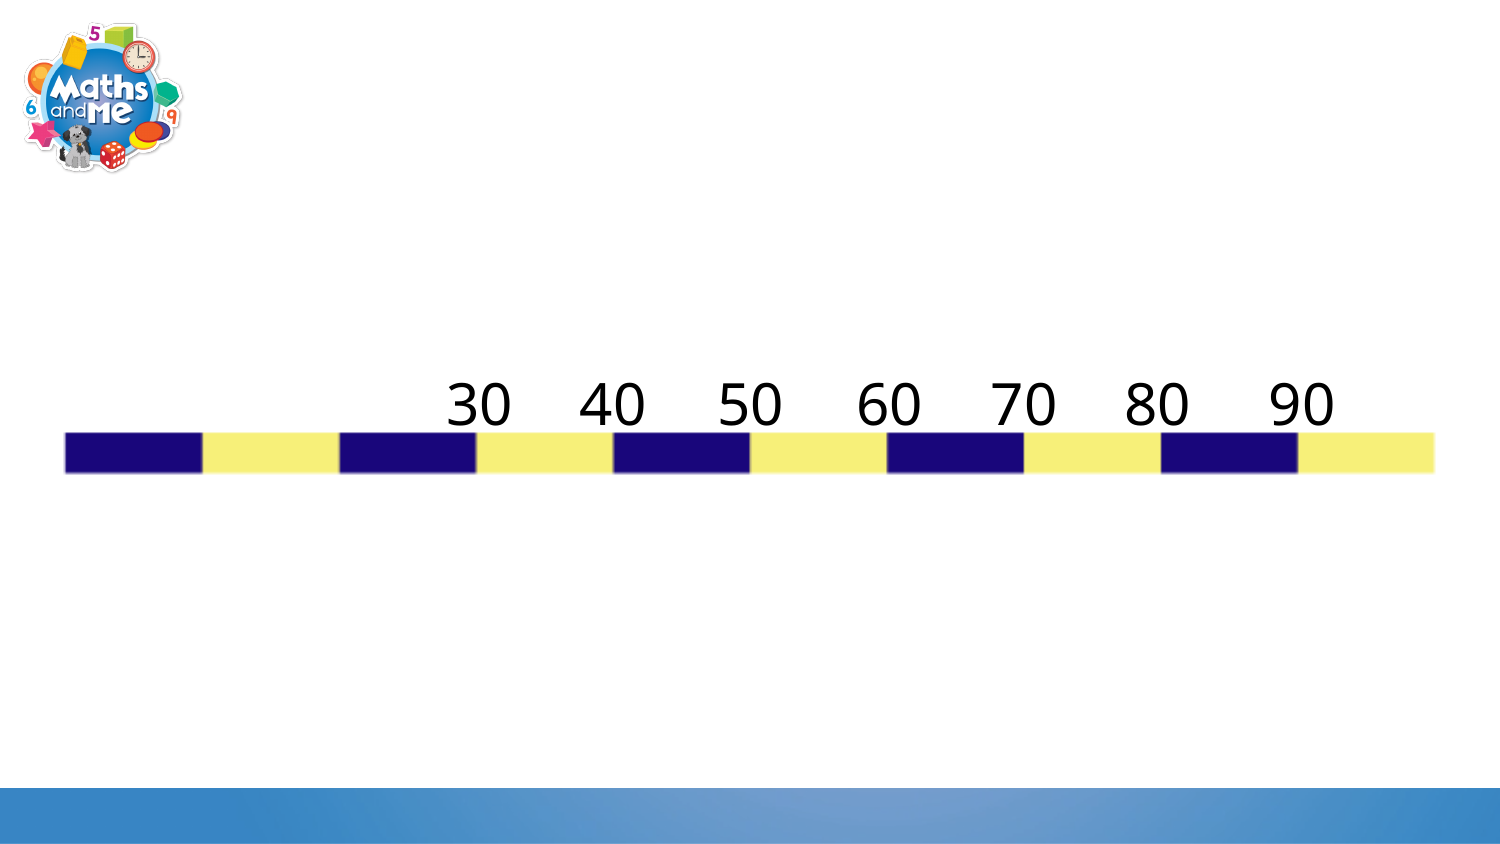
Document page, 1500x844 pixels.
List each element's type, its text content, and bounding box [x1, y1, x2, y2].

picture [59, 427, 1441, 480]
text_box 60 [841, 359, 950, 427]
picture [0, 788, 1500, 844]
text_box 50 [702, 359, 811, 427]
text_box 80 [1109, 359, 1218, 427]
text_box 30 [431, 359, 540, 427]
picture [20, 20, 186, 176]
text_box 70 [976, 359, 1085, 427]
text_box 40 [565, 359, 674, 427]
text_box 90 [1254, 359, 1363, 427]
